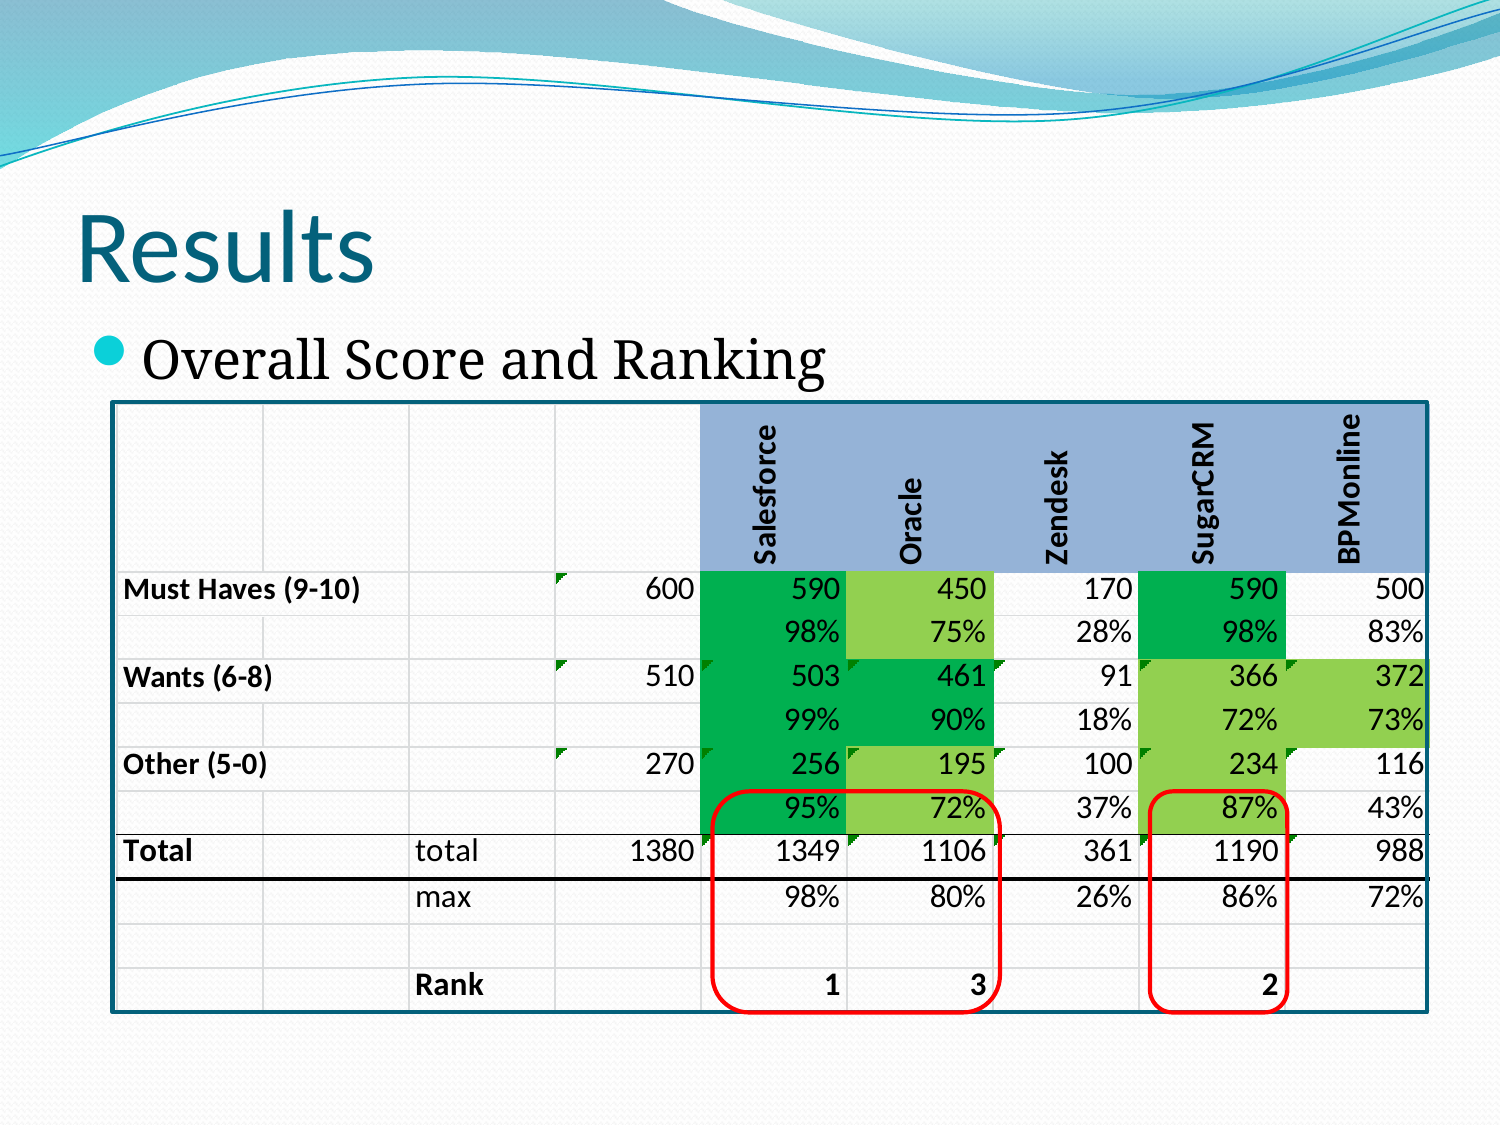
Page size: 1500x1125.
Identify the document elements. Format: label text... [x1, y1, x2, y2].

picture [116, 405, 1424, 1013]
list Overall Score and Ranking [75, 317, 1425, 1038]
text_box [110, 400, 1429, 407]
title Results [75, 115, 1425, 303]
